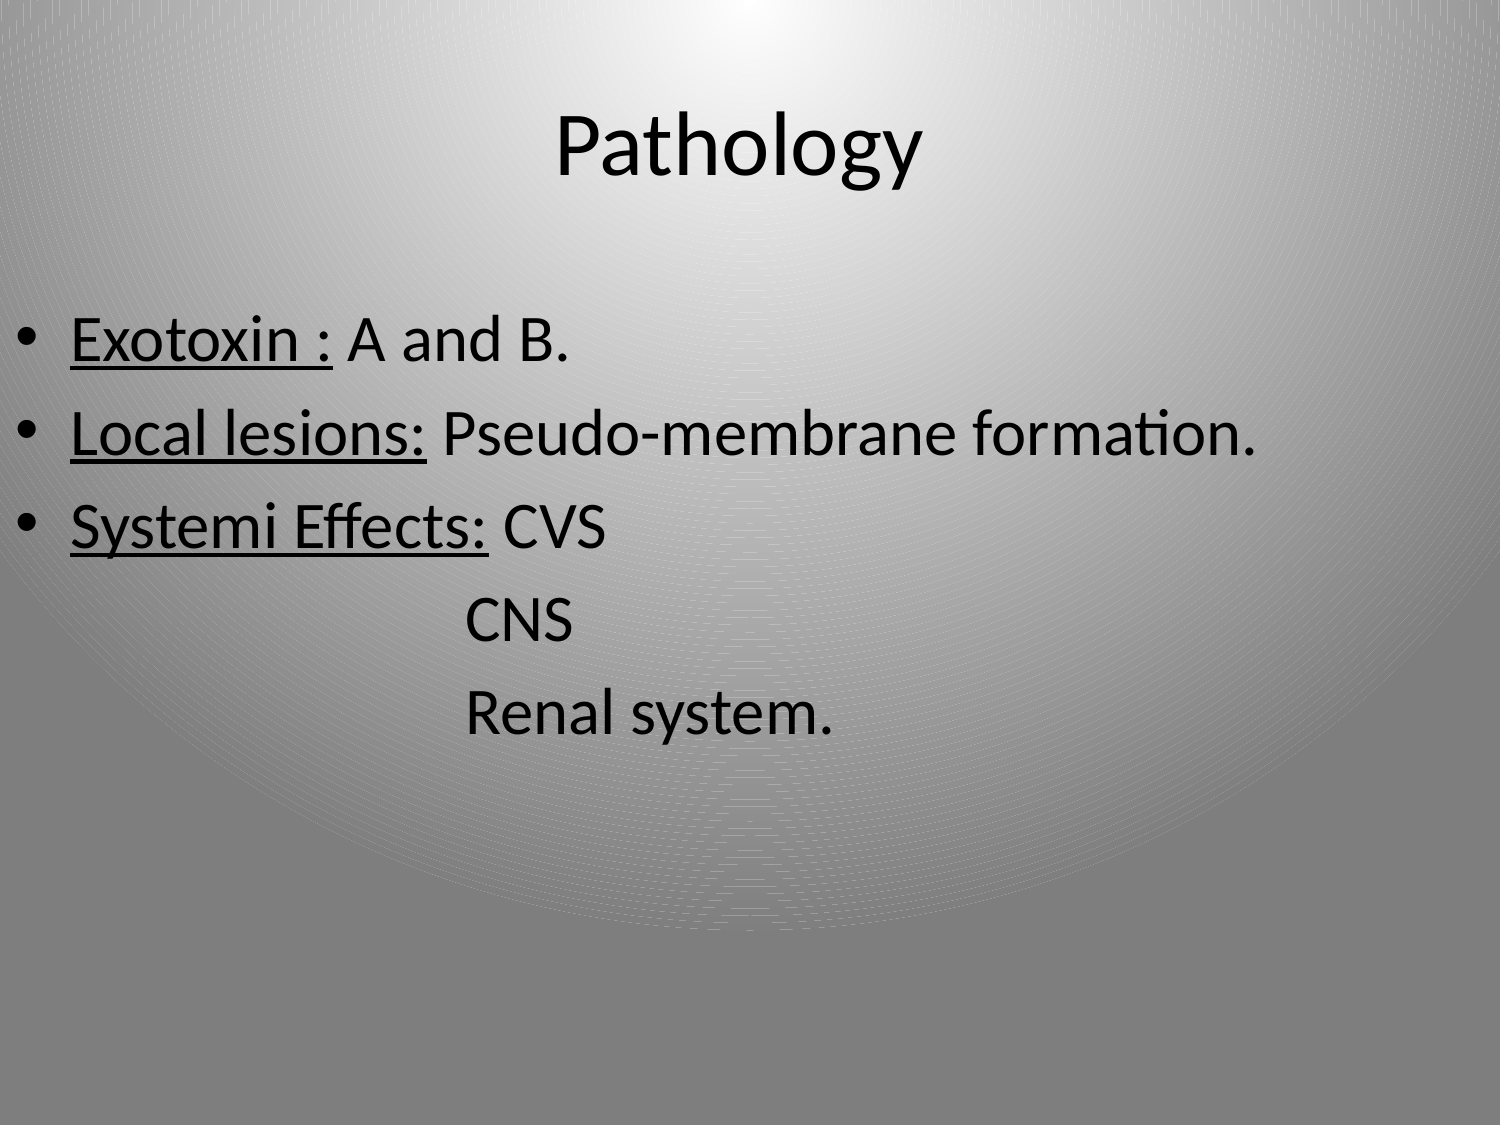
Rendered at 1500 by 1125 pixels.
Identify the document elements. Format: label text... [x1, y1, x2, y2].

title Pathology [75, 45, 1425, 233]
list Exotoxin : A and B. Local lesions: Pseudo-membrane formation. Systemi Effects: CVS CNS Renal system. [0, 287, 1500, 1030]
